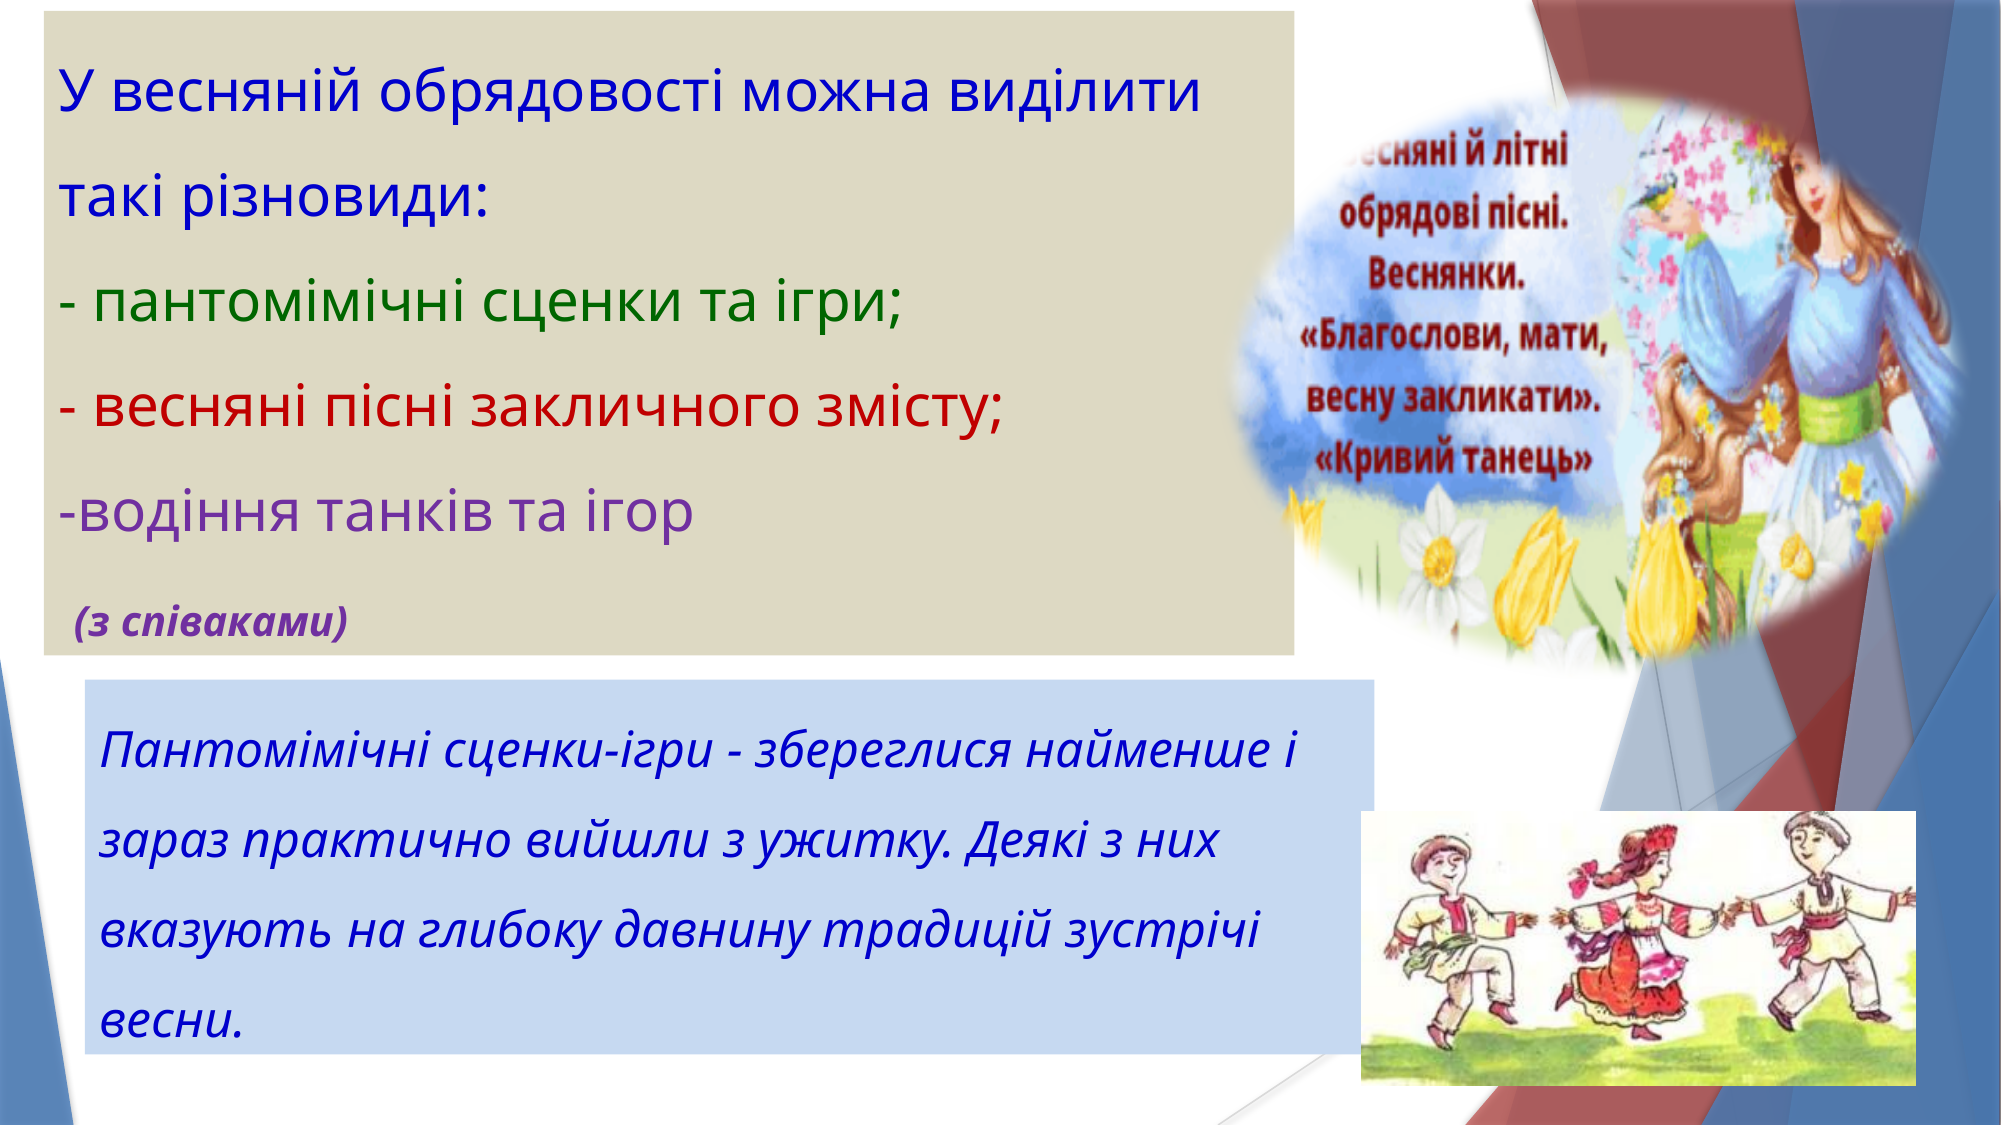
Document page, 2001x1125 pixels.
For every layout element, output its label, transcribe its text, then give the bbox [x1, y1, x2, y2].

text_box Пантомімічні сценки-ігри - збереглися найменше і зараз практично вийшли з ужитку. Деякі з них вказують на глибоку давнину традицій зустрічі весни. [84, 679, 1375, 1055]
text_box У весняній обрядовості можна виділити такі різновиди: - пантомімічні сценки та ігри; - весняні пісні закличного змісту; -водіння танків та ігор (з співаками) [43, 10, 1295, 656]
picture [1215, 75, 1973, 681]
picture [1361, 810, 1916, 1087]
